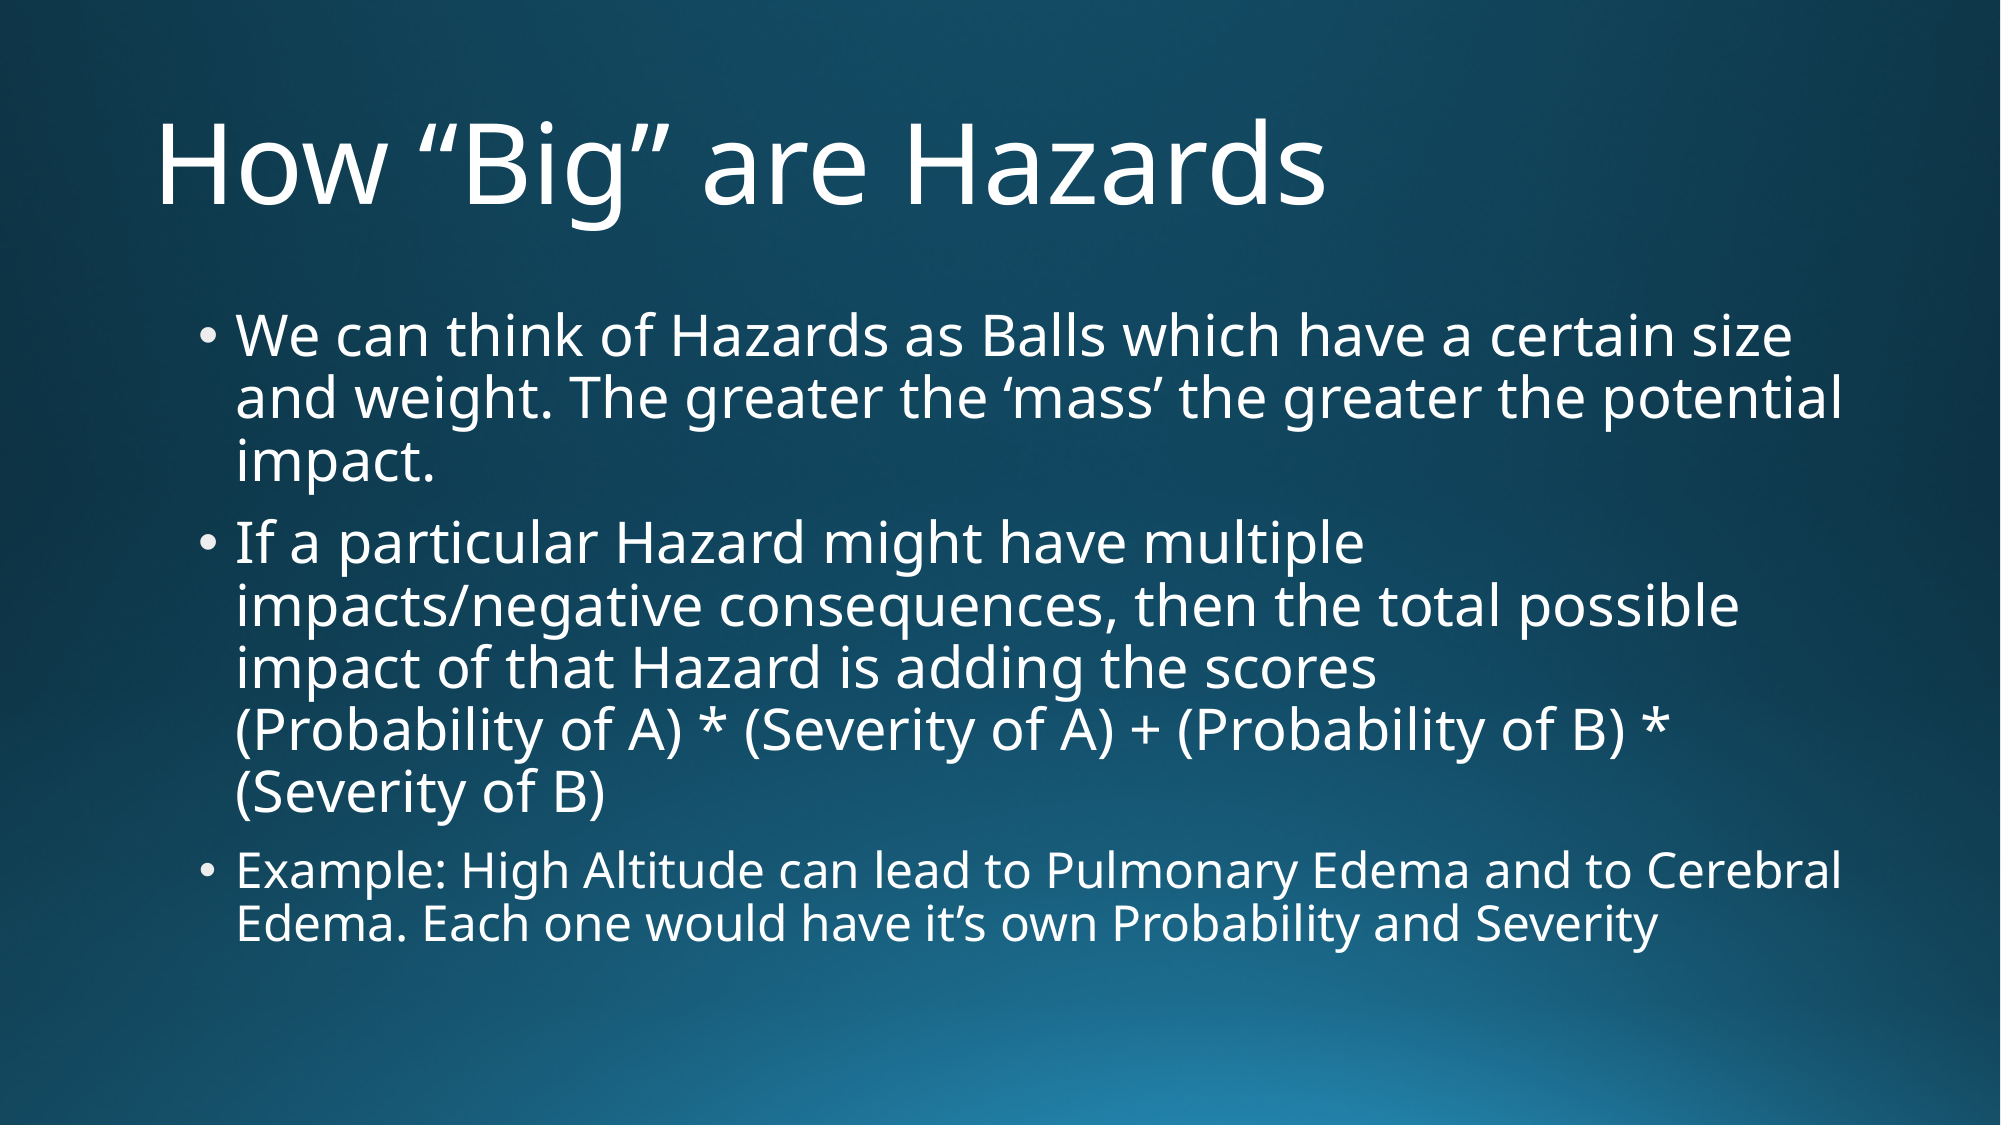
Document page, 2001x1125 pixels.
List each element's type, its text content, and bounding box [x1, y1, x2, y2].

picture [0, 0, 2001, 1125]
title How “Big” are Hazards [137, 59, 1863, 278]
list We can think of Hazards as Balls which have a certain size and weight. The greater the ‘mass’ the greater the potential impact. If a particular Hazard might have multiple impacts/negative consequences, then the total possible impact of that Hazard is adding the scores (Probability of A) * (Severity of A) + (Probability of B) * (Severity of B) Example: High Altitude can lead to Pulmonary Edema and to Cerebral Edema. Each one would have it’s own Probability and Severity [183, 299, 1863, 1014]
